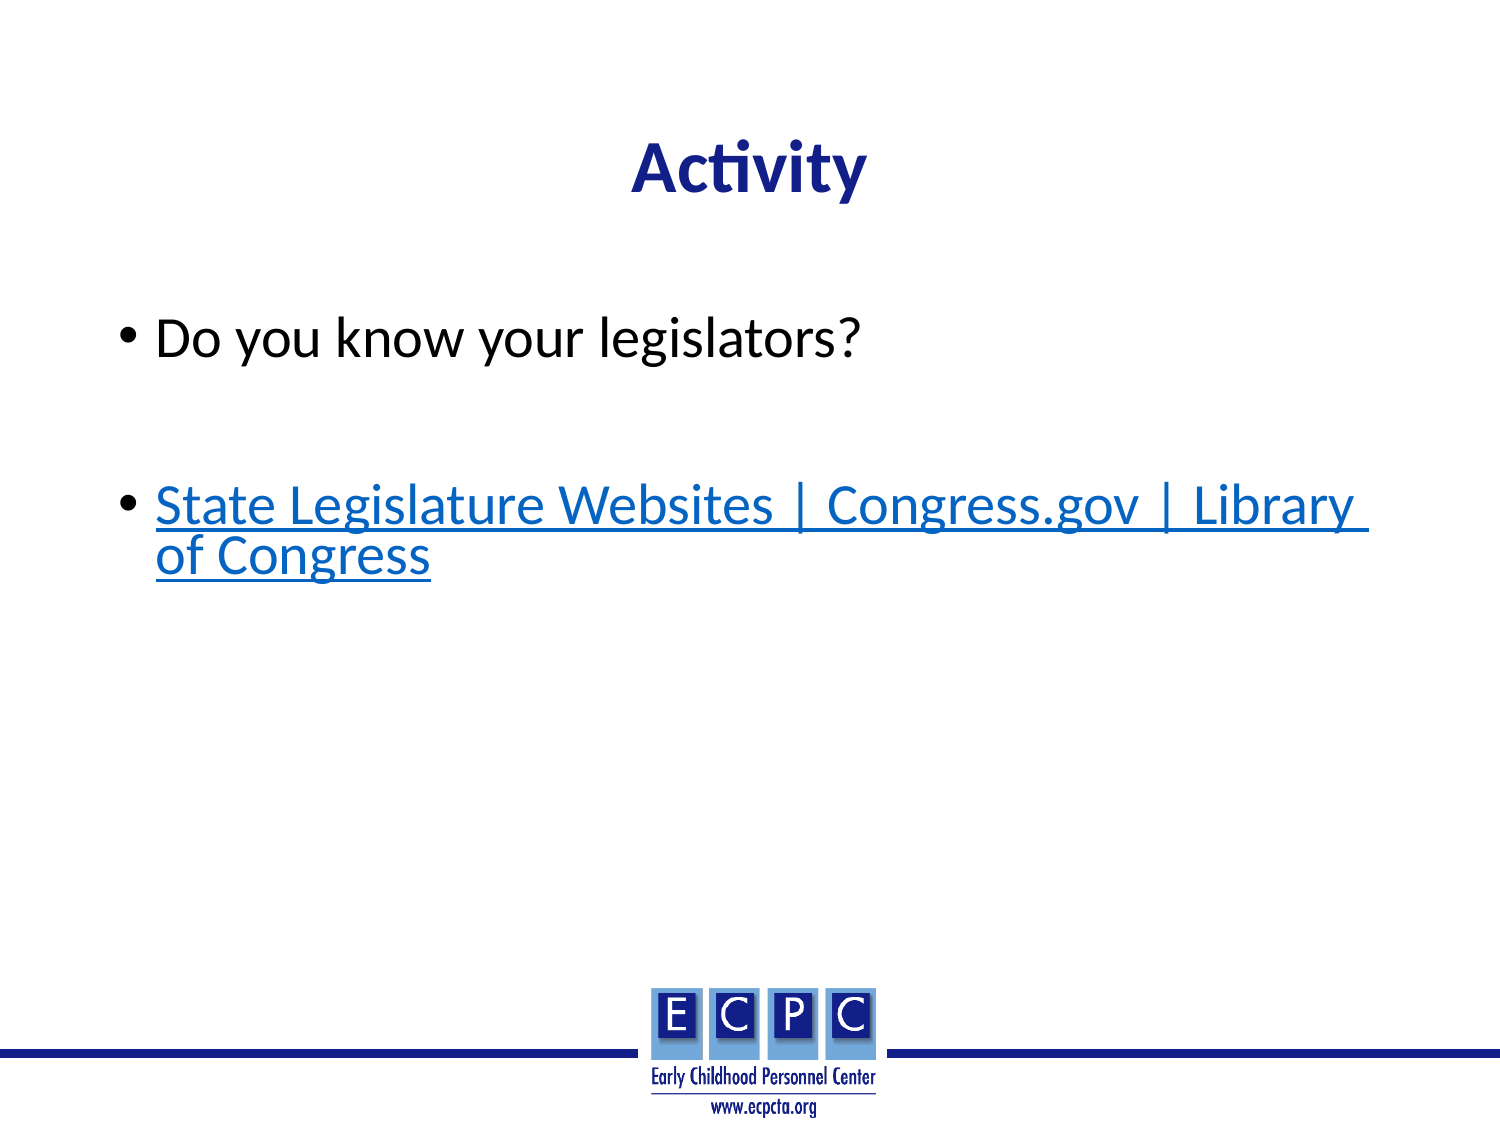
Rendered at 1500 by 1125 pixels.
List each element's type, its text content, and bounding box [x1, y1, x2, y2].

picture [651, 1014, 876, 1118]
list Do you know your legislators? State Legislature Websites | Congress.gov | Library of Congress [103, 299, 1397, 1014]
title Activity [103, 59, 1397, 278]
